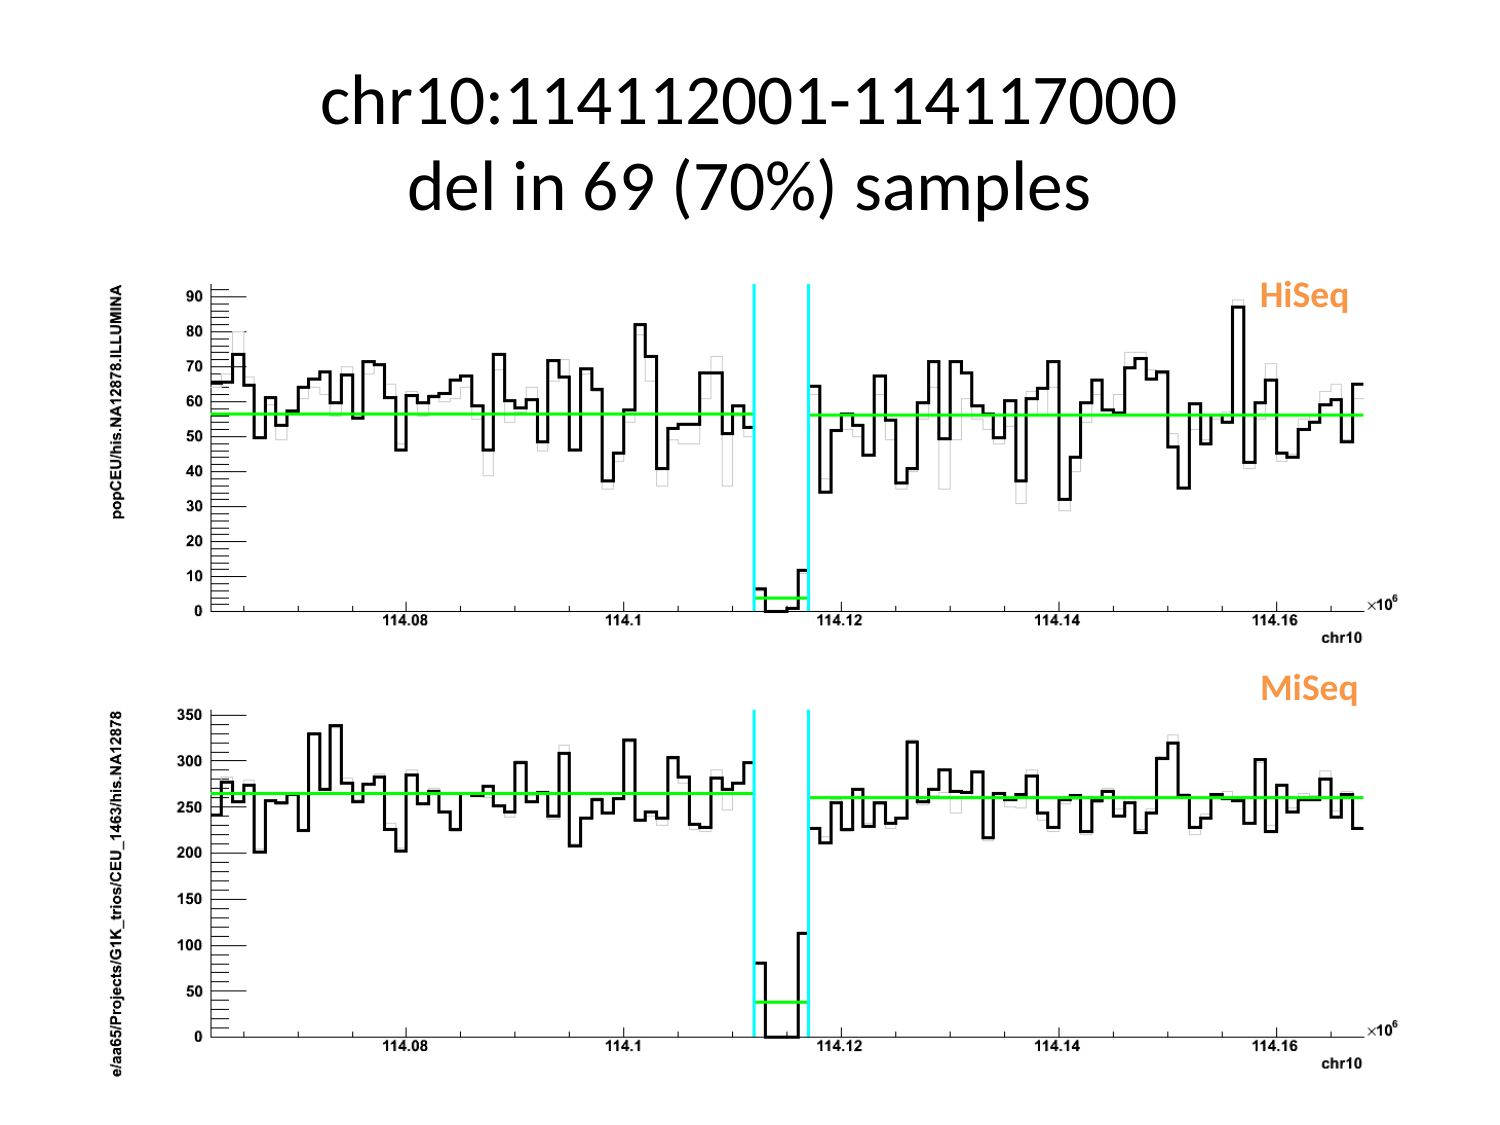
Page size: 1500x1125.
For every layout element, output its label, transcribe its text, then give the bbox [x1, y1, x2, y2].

title chr10:114112001-114117000 del in 69 (70%) samples [75, 45, 1425, 233]
picture [74, 248, 1426, 1084]
